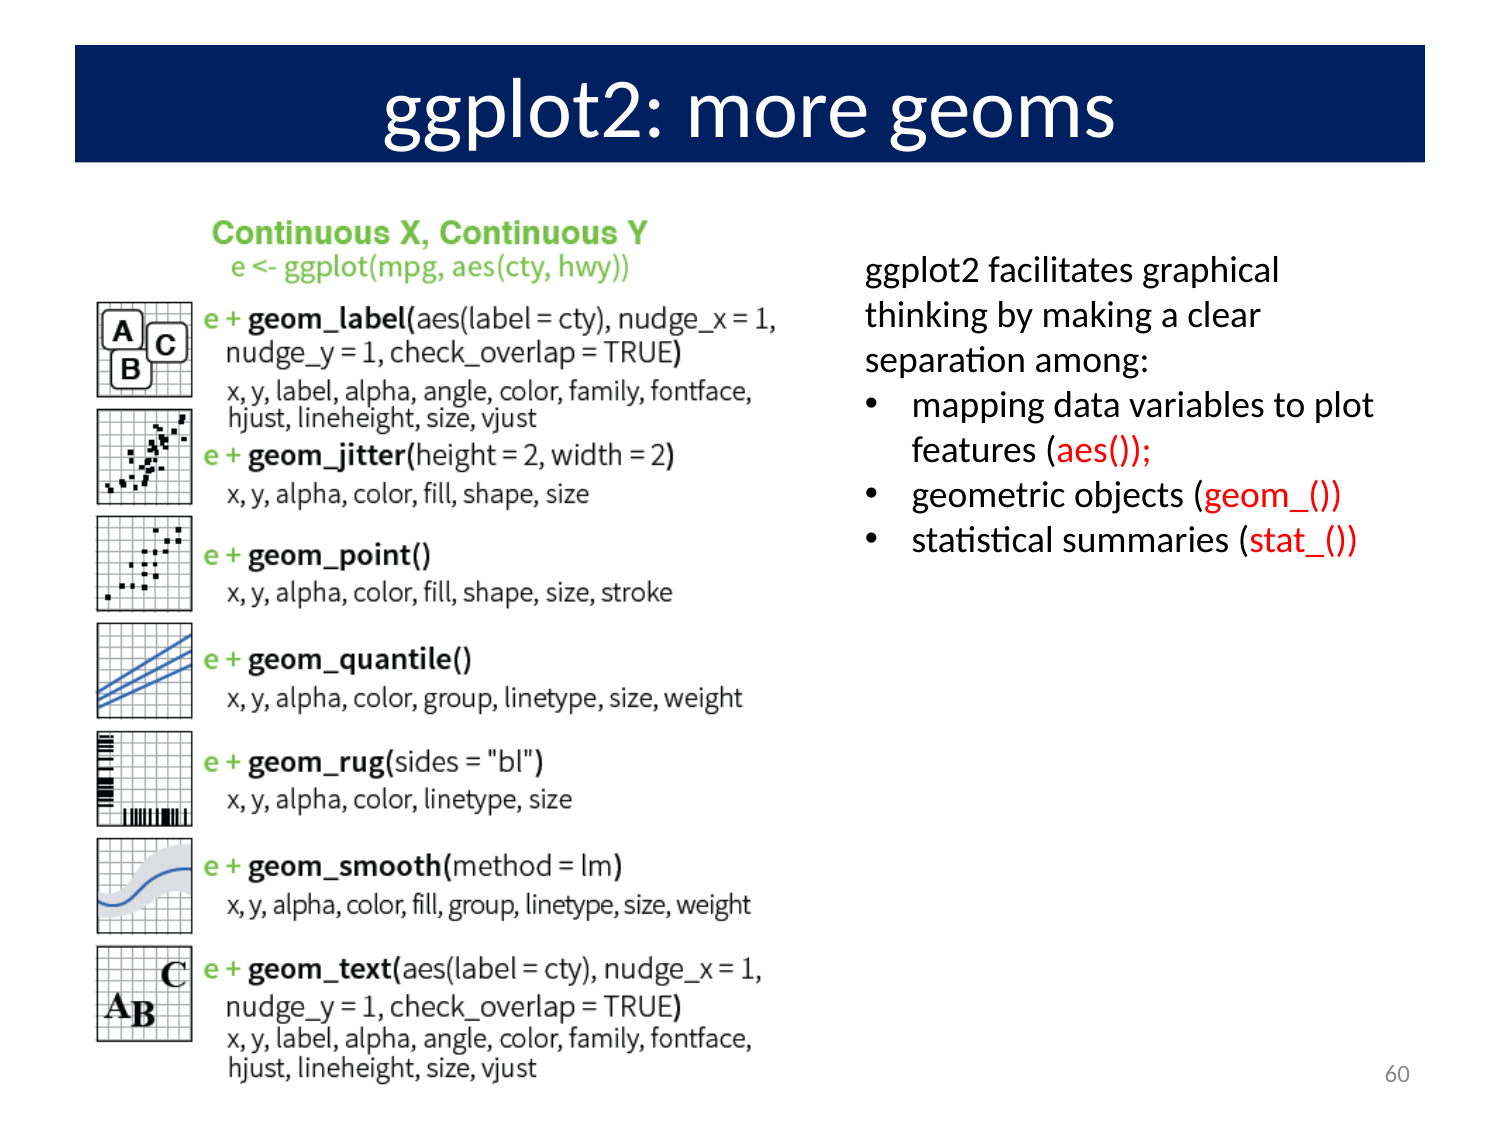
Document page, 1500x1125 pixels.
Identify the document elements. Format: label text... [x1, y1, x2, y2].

picture [87, 212, 776, 1091]
title ggplot2: more geoms [75, 45, 1425, 163]
slide_number 60 [1074, 1042, 1425, 1103]
text_box ggplot2 facilitates graphical thinking by making a clear separation among: mapping data variables to plot features (aes()); geometric objects (geom_()) statistical summaries (stat_()) [849, 237, 1425, 613]
